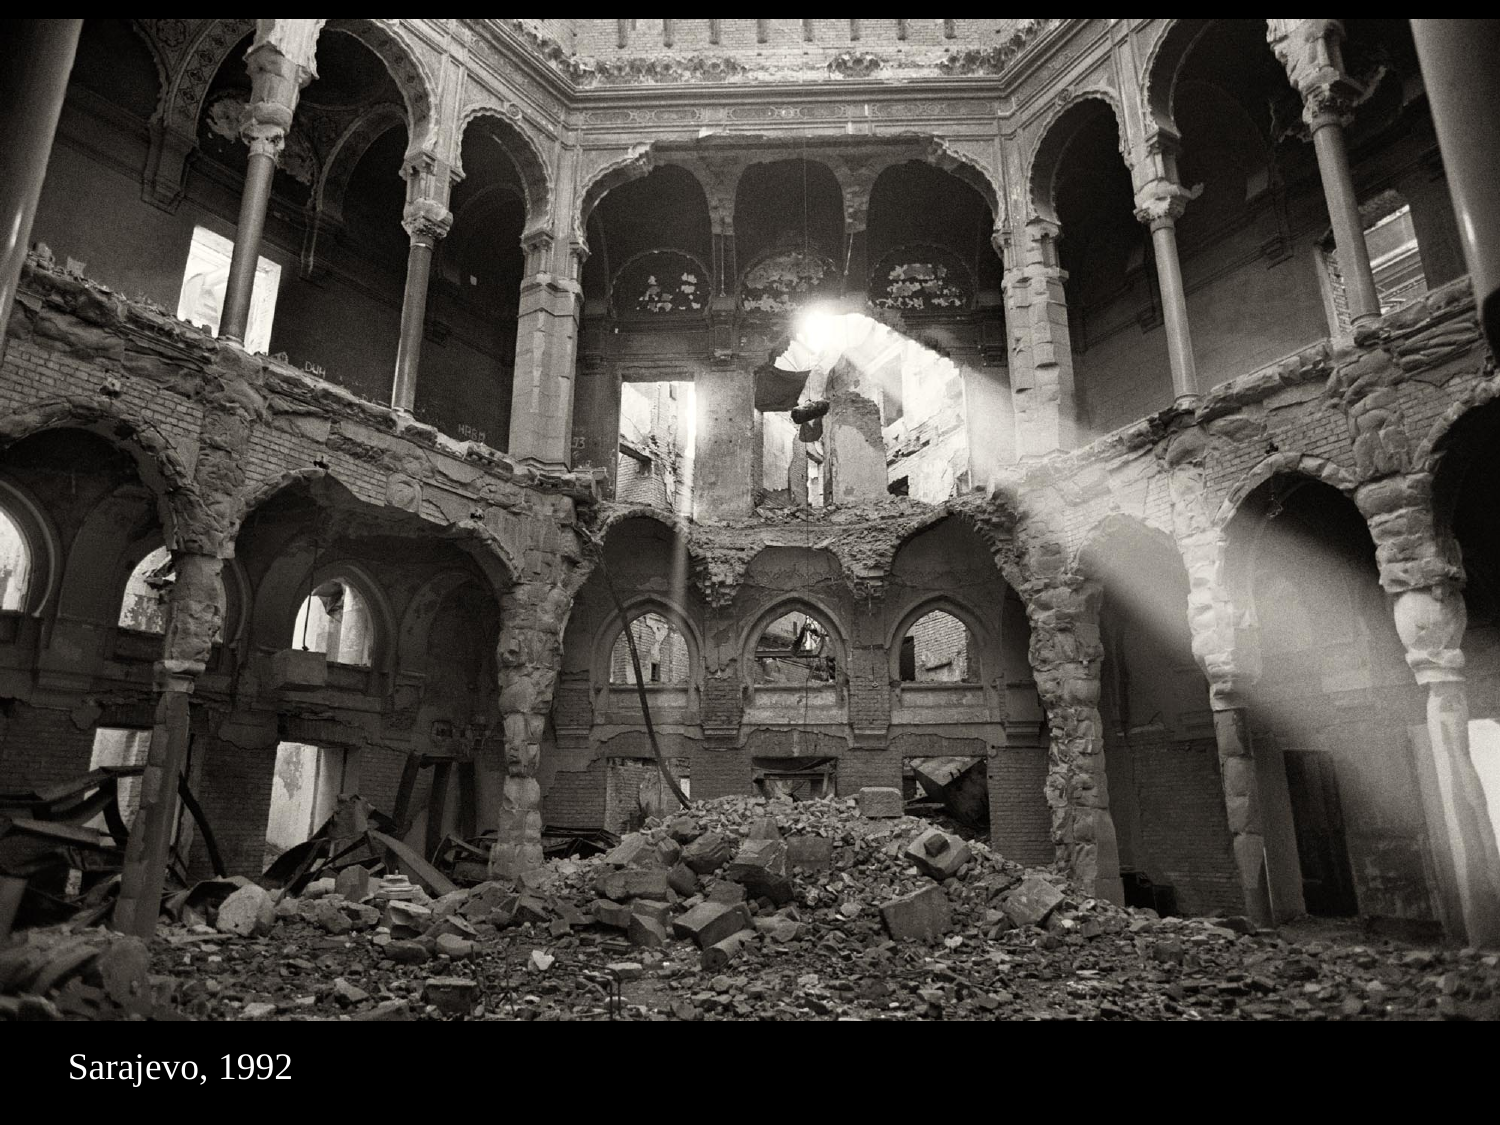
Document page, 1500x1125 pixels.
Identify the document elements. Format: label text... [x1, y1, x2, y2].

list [0, 18, 1500, 1021]
text_box Sarajevo, 1992 [53, 1034, 349, 1095]
